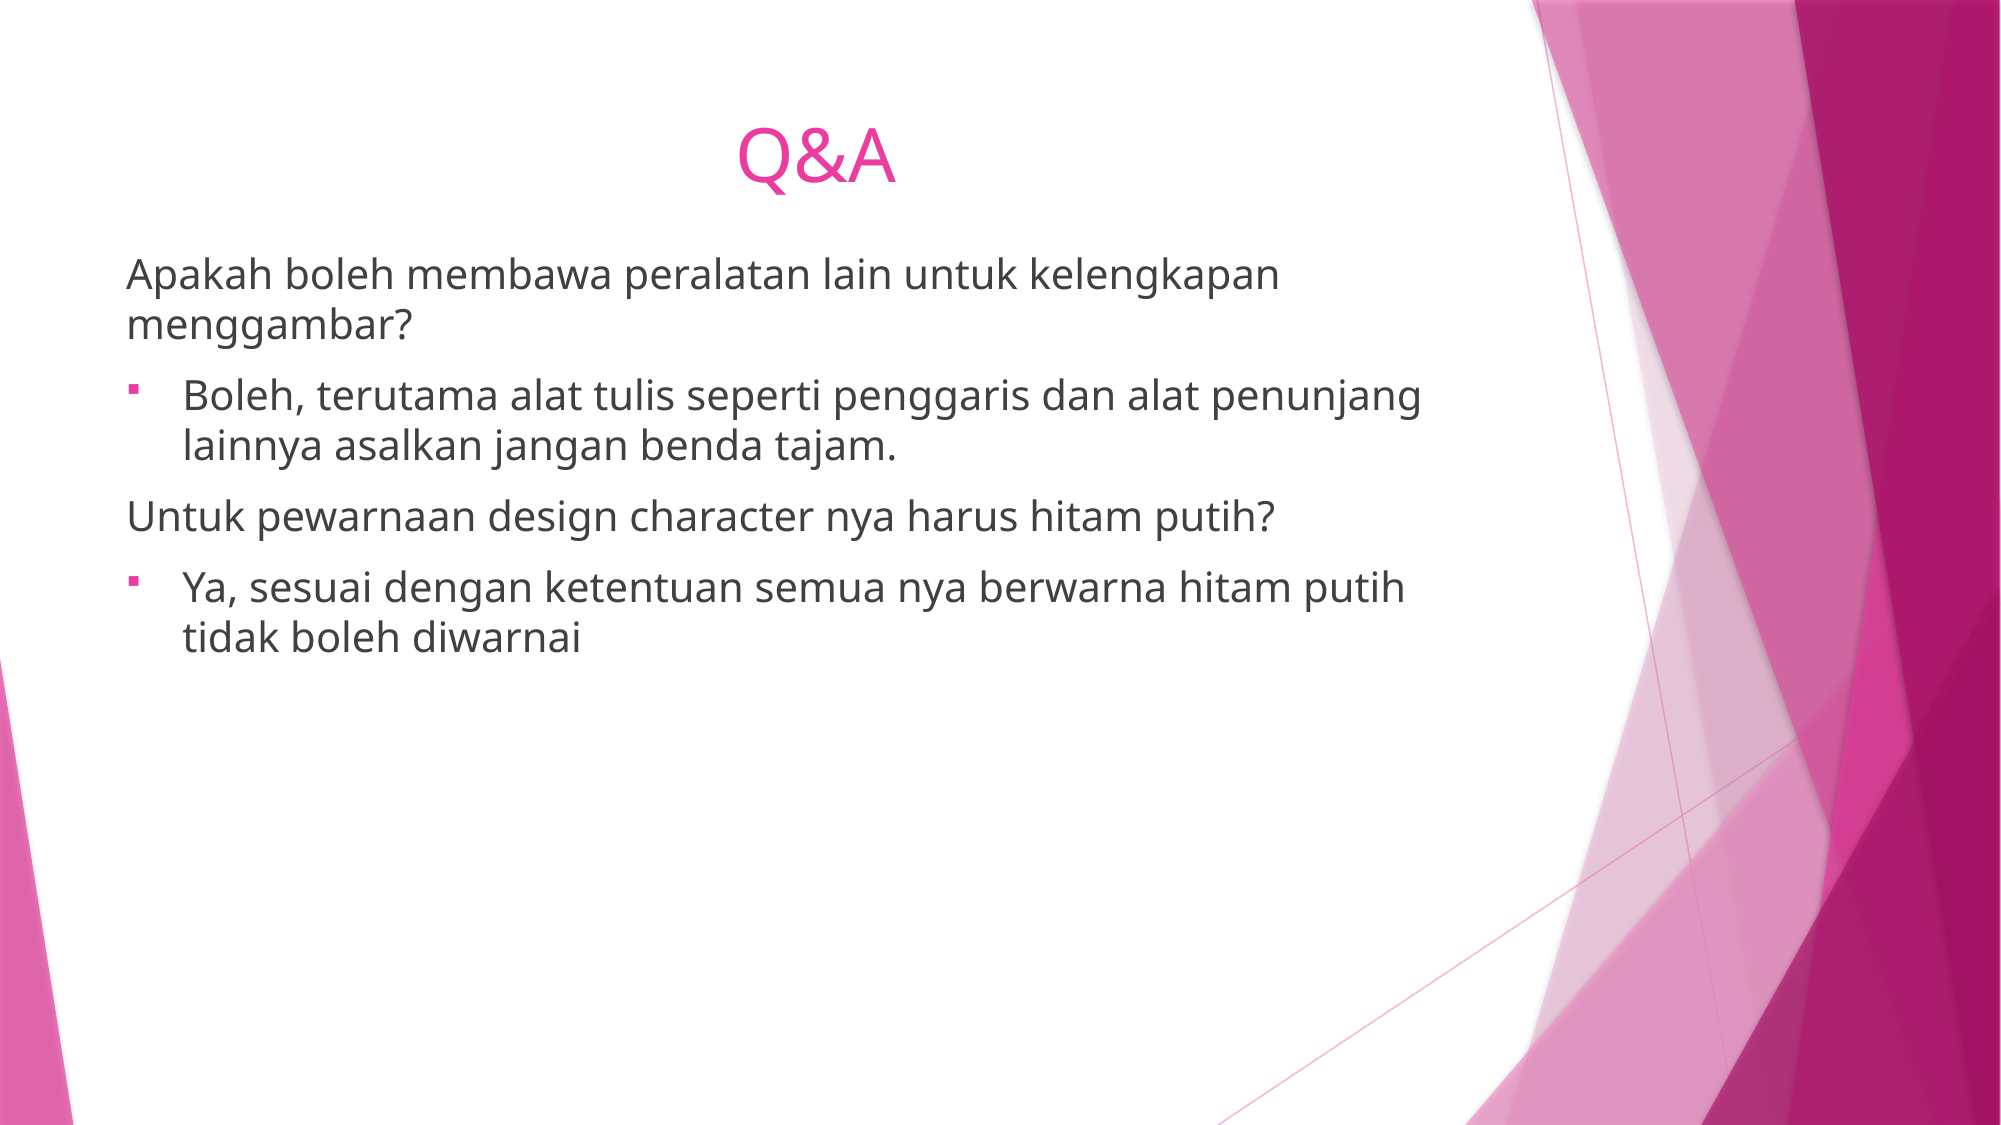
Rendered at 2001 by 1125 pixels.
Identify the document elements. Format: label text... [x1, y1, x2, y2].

title Q&A [111, 99, 1522, 208]
list Apakah boleh membawa peralatan lain untuk kelengkapan menggambar? Boleh, terutama alat tulis seperti penggaris dan alat penunjang lainnya asalkan jangan benda tajam. Untuk pewarnaan design character nya harus hitam putih? Ya, sesuai dengan ketentuan semua nya berwarna hitam putih tidak boleh diwarnai [111, 240, 1522, 991]
